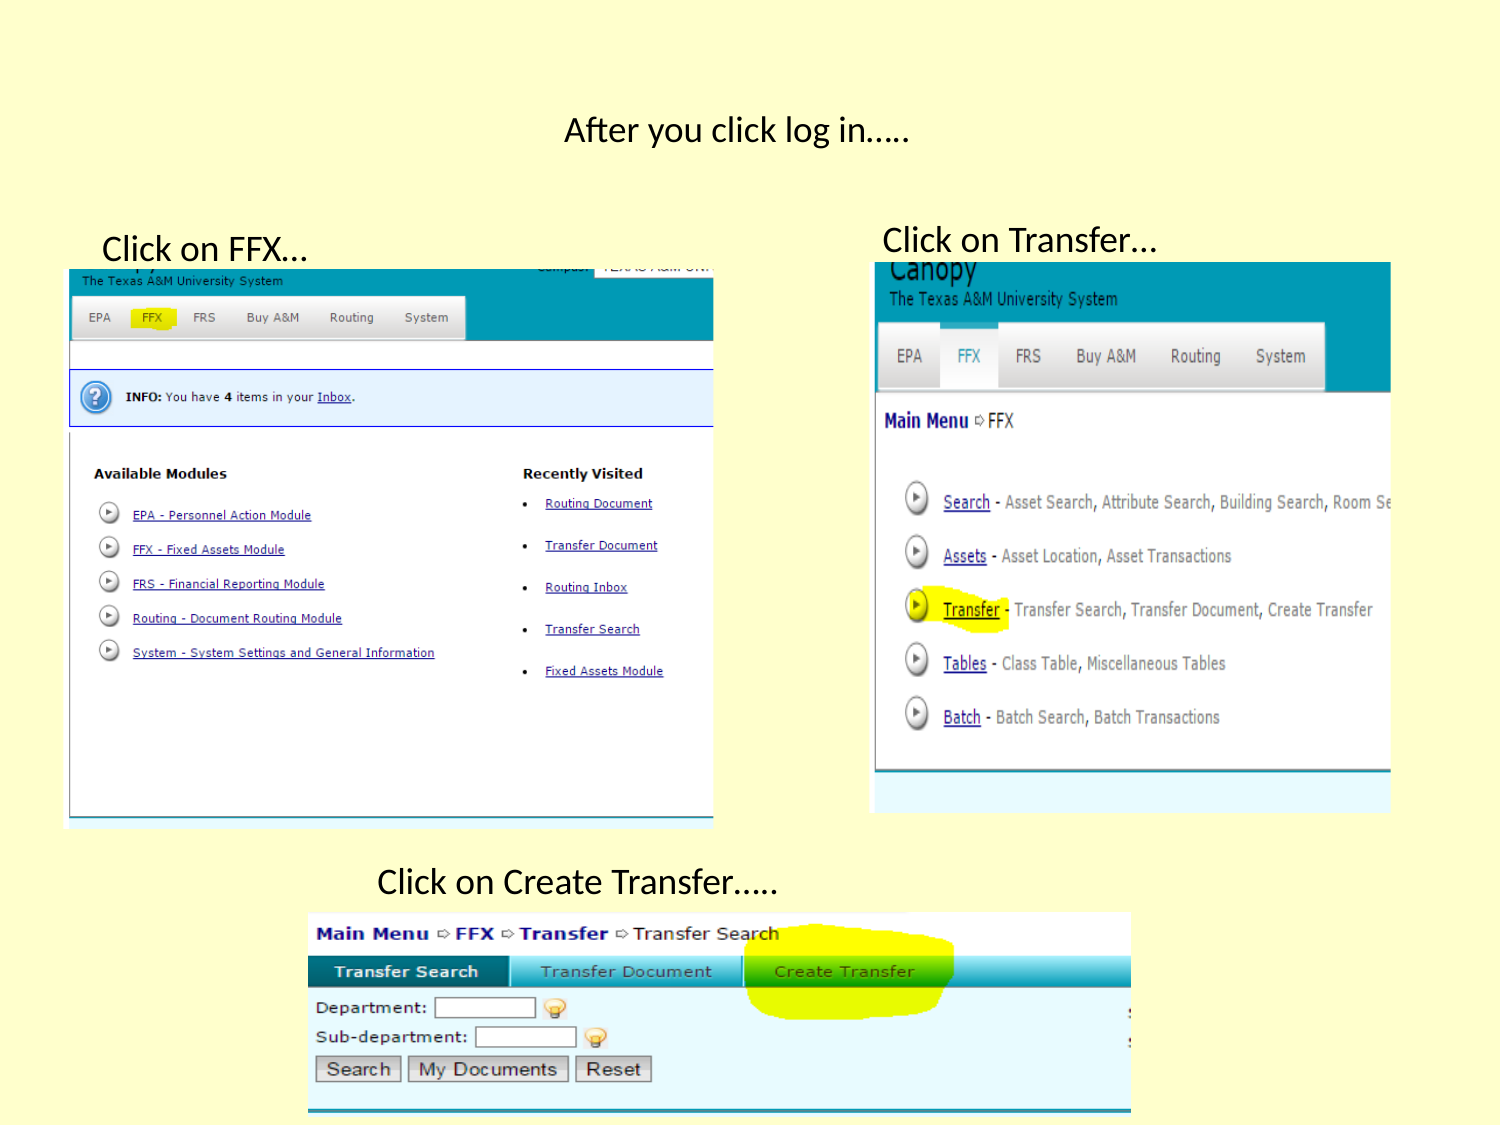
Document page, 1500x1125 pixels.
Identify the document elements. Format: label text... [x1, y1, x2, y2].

text_box Click on FFX… [87, 217, 675, 267]
text_box Click on Transfer… [867, 207, 1393, 263]
text_box Click on Create Transfer….. [362, 849, 1075, 910]
picture [308, 912, 1131, 1117]
title After you click log in….. [62, 37, 1413, 158]
picture [869, 262, 1391, 813]
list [63, 268, 714, 830]
